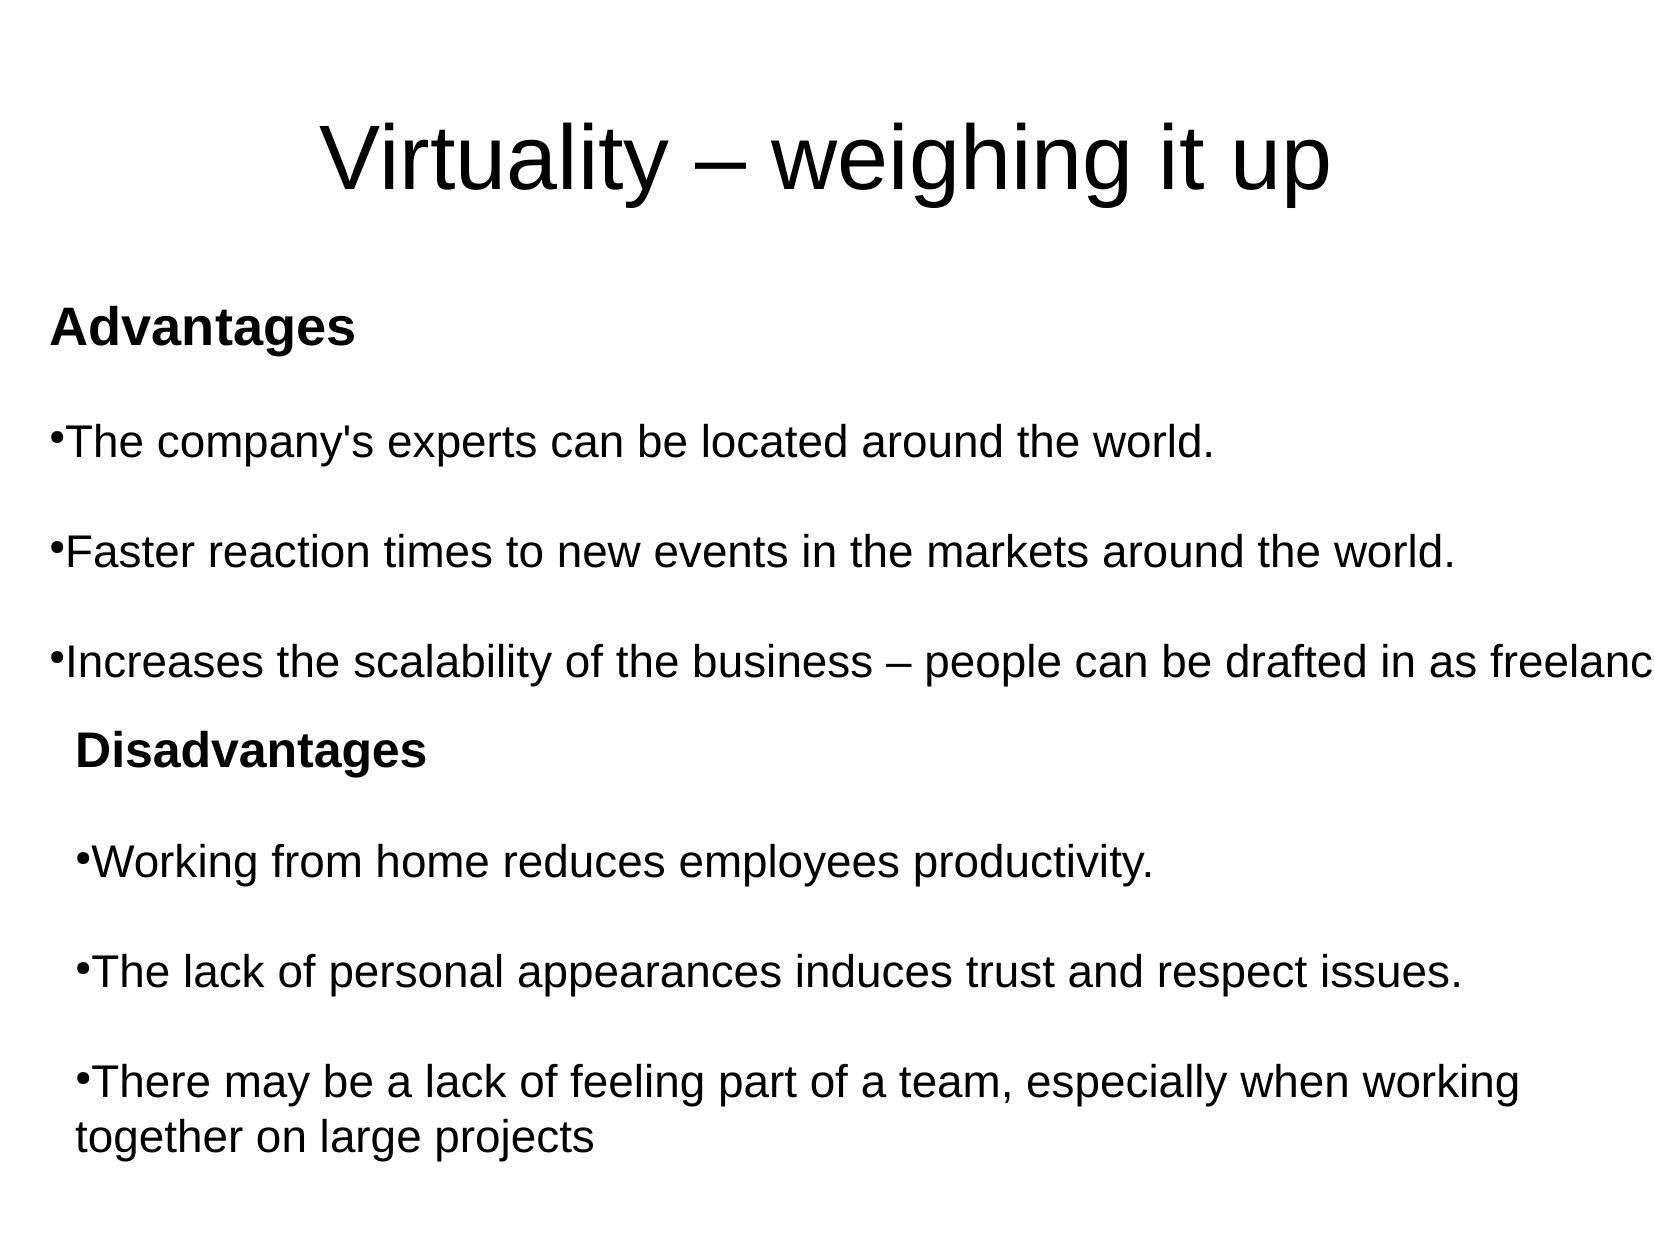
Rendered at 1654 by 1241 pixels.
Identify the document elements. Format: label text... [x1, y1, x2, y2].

text_box Advantages The company's experts can be located around the world. Faster reaction times to new events in the markets around the world. Increases the scalability of the business – people can be drafted in as freelance [34, 284, 1654, 694]
title Virtuality – weighing it up [82, 49, 1571, 257]
text_box Disadvantages Working from home reduces employees productivity. The lack of personal appearances induces trust and respect issues. There may be a lack of feeling part of a team, especially when working together on large projects [60, 709, 1537, 1170]
